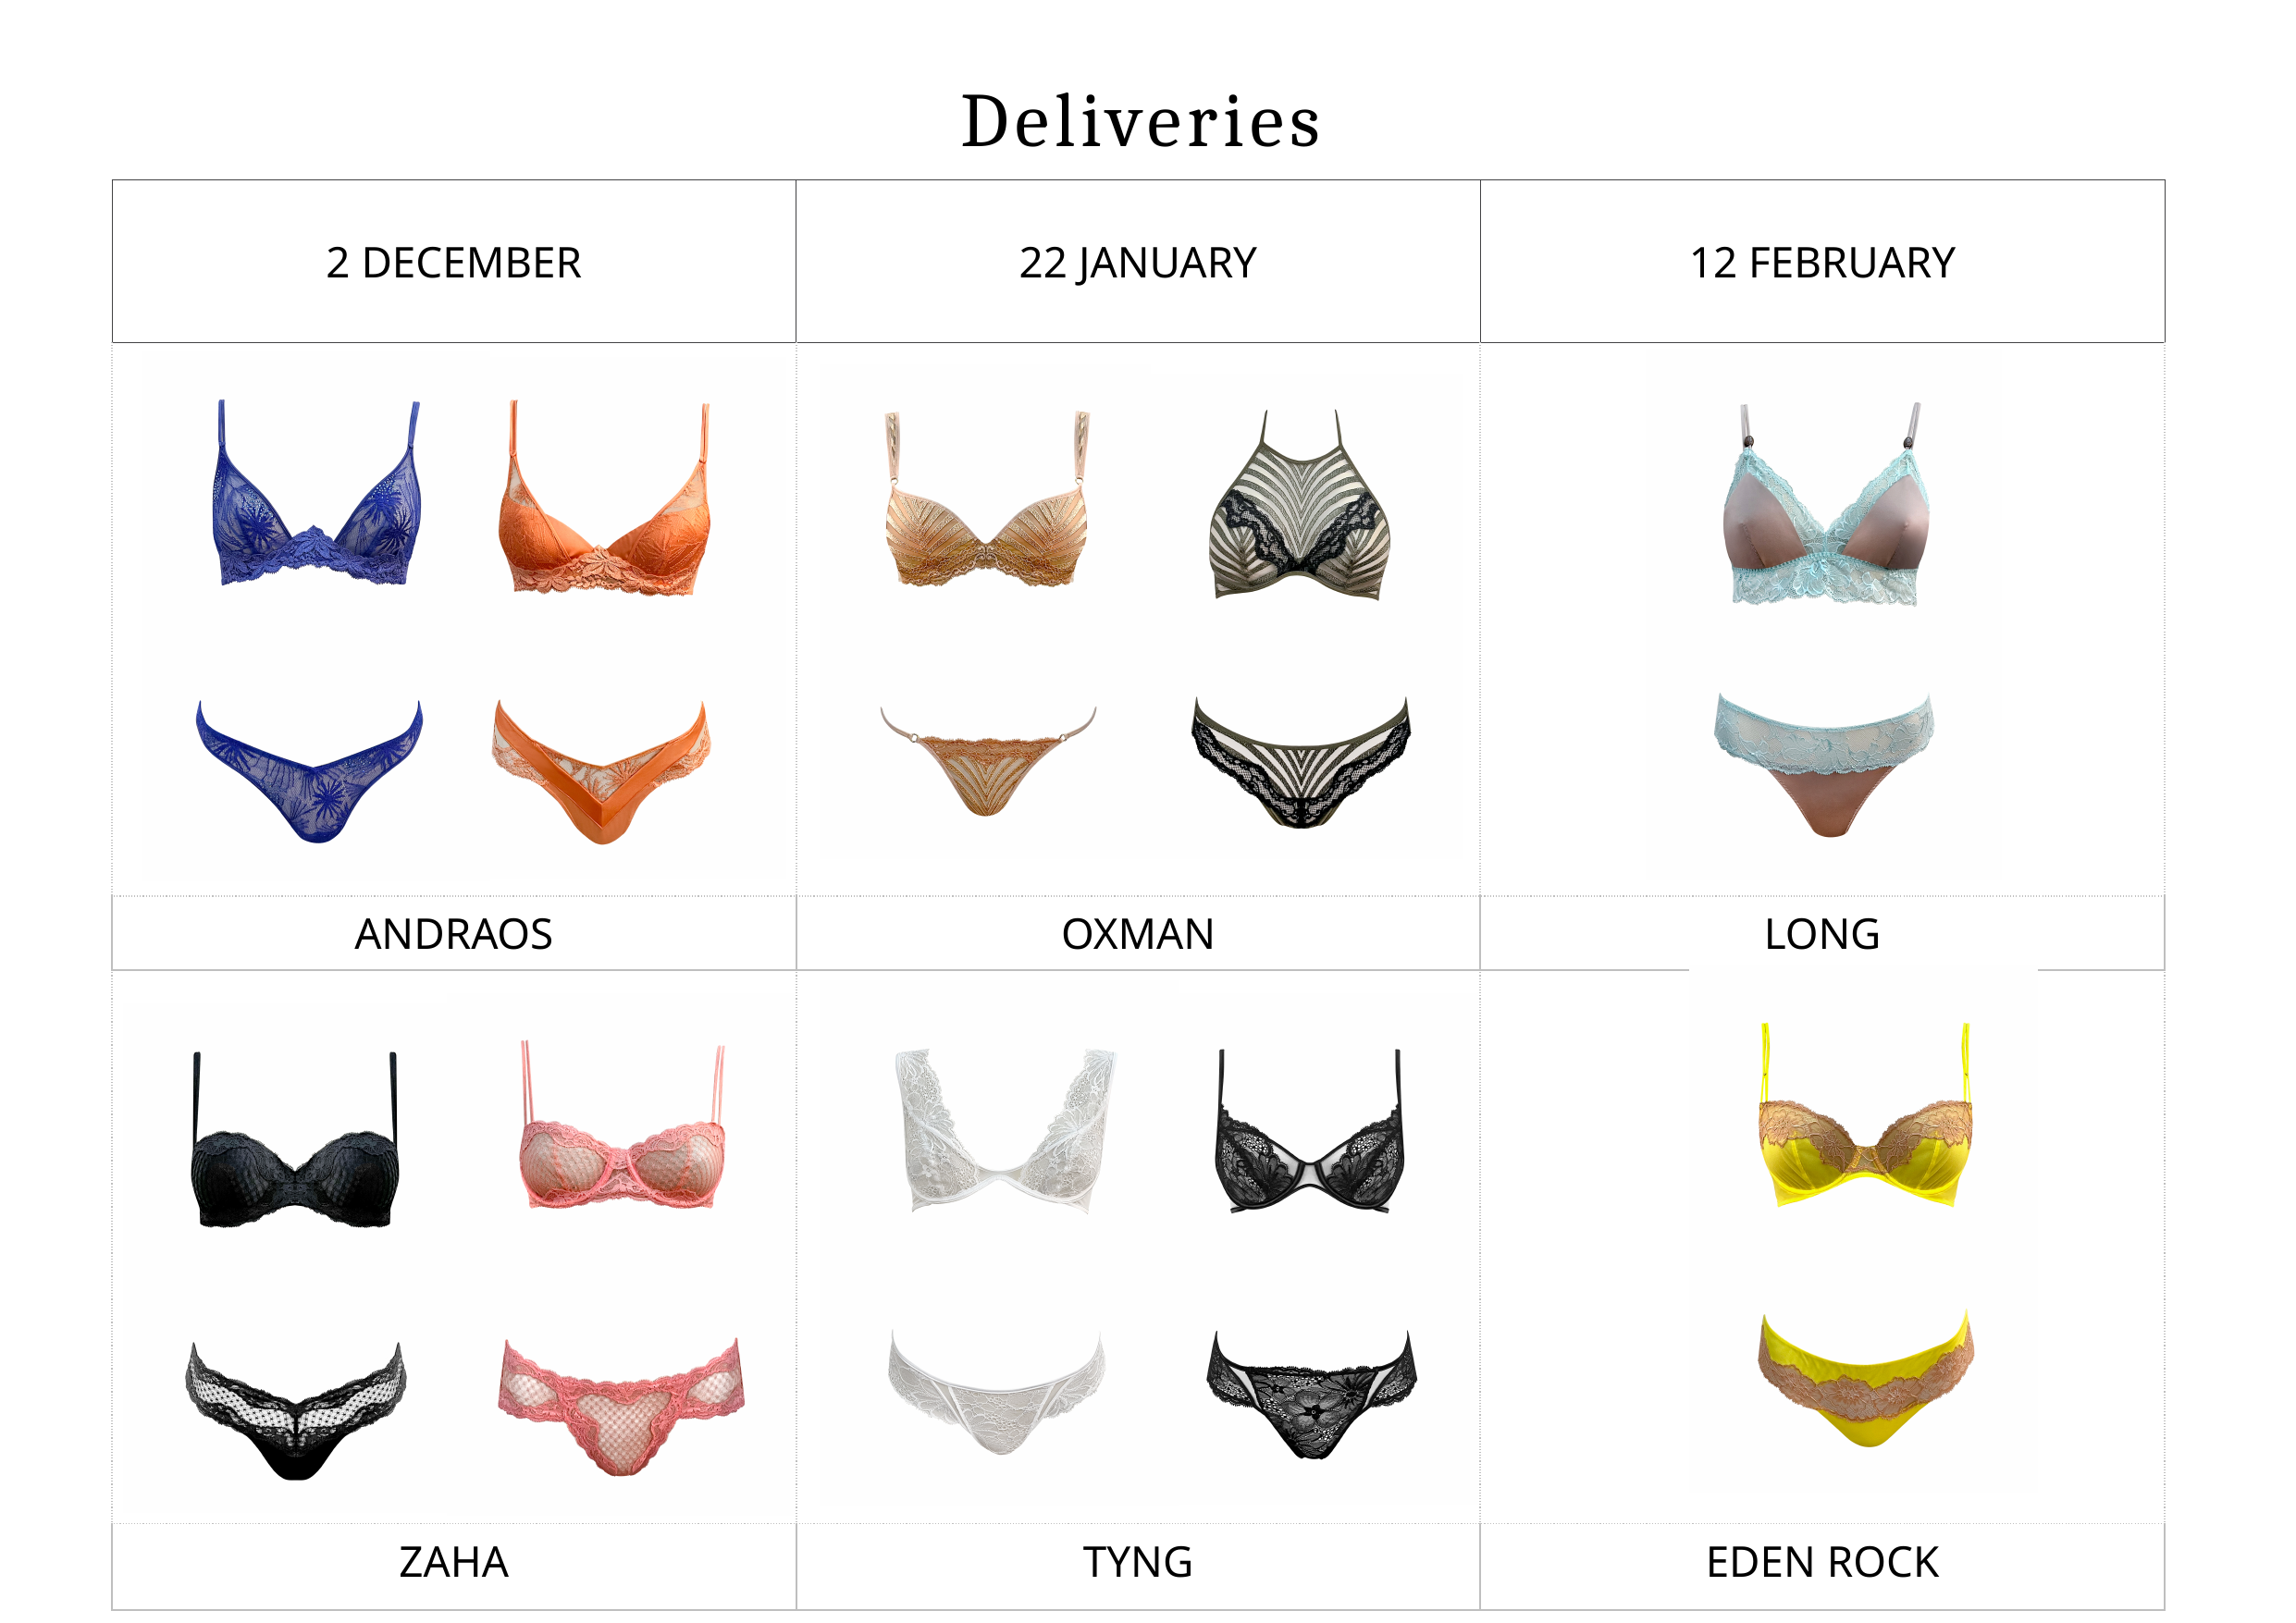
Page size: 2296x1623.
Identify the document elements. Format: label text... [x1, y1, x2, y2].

table_cell [1480, 971, 2165, 1523]
table_cell LONG [1481, 896, 2164, 969]
picture [820, 980, 1478, 1507]
table_cell ANDRAOS [113, 896, 796, 969]
table_header 12 FEBRUARY [1481, 180, 2165, 342]
table_header 2 DECEMBER [113, 180, 796, 342]
picture [1646, 349, 2002, 880]
picture [142, 351, 787, 881]
table_cell OXMAN [797, 896, 1479, 969]
table_cell [796, 343, 1480, 896]
table_cell EDEN ROCK [1481, 1523, 2164, 1609]
table_cell [112, 343, 796, 896]
table_cell [1480, 343, 2165, 896]
text_box Deliveries [653, 62, 1628, 169]
picture [1689, 965, 2038, 1493]
table_cell [112, 971, 796, 1523]
picture [820, 364, 1463, 859]
picture [123, 993, 796, 1516]
table_cell TYNG [797, 1523, 1479, 1609]
table_header 22 JANUARY [796, 180, 1480, 342]
table_cell ZAHA [113, 1523, 796, 1609]
table_cell [796, 971, 1480, 1523]
